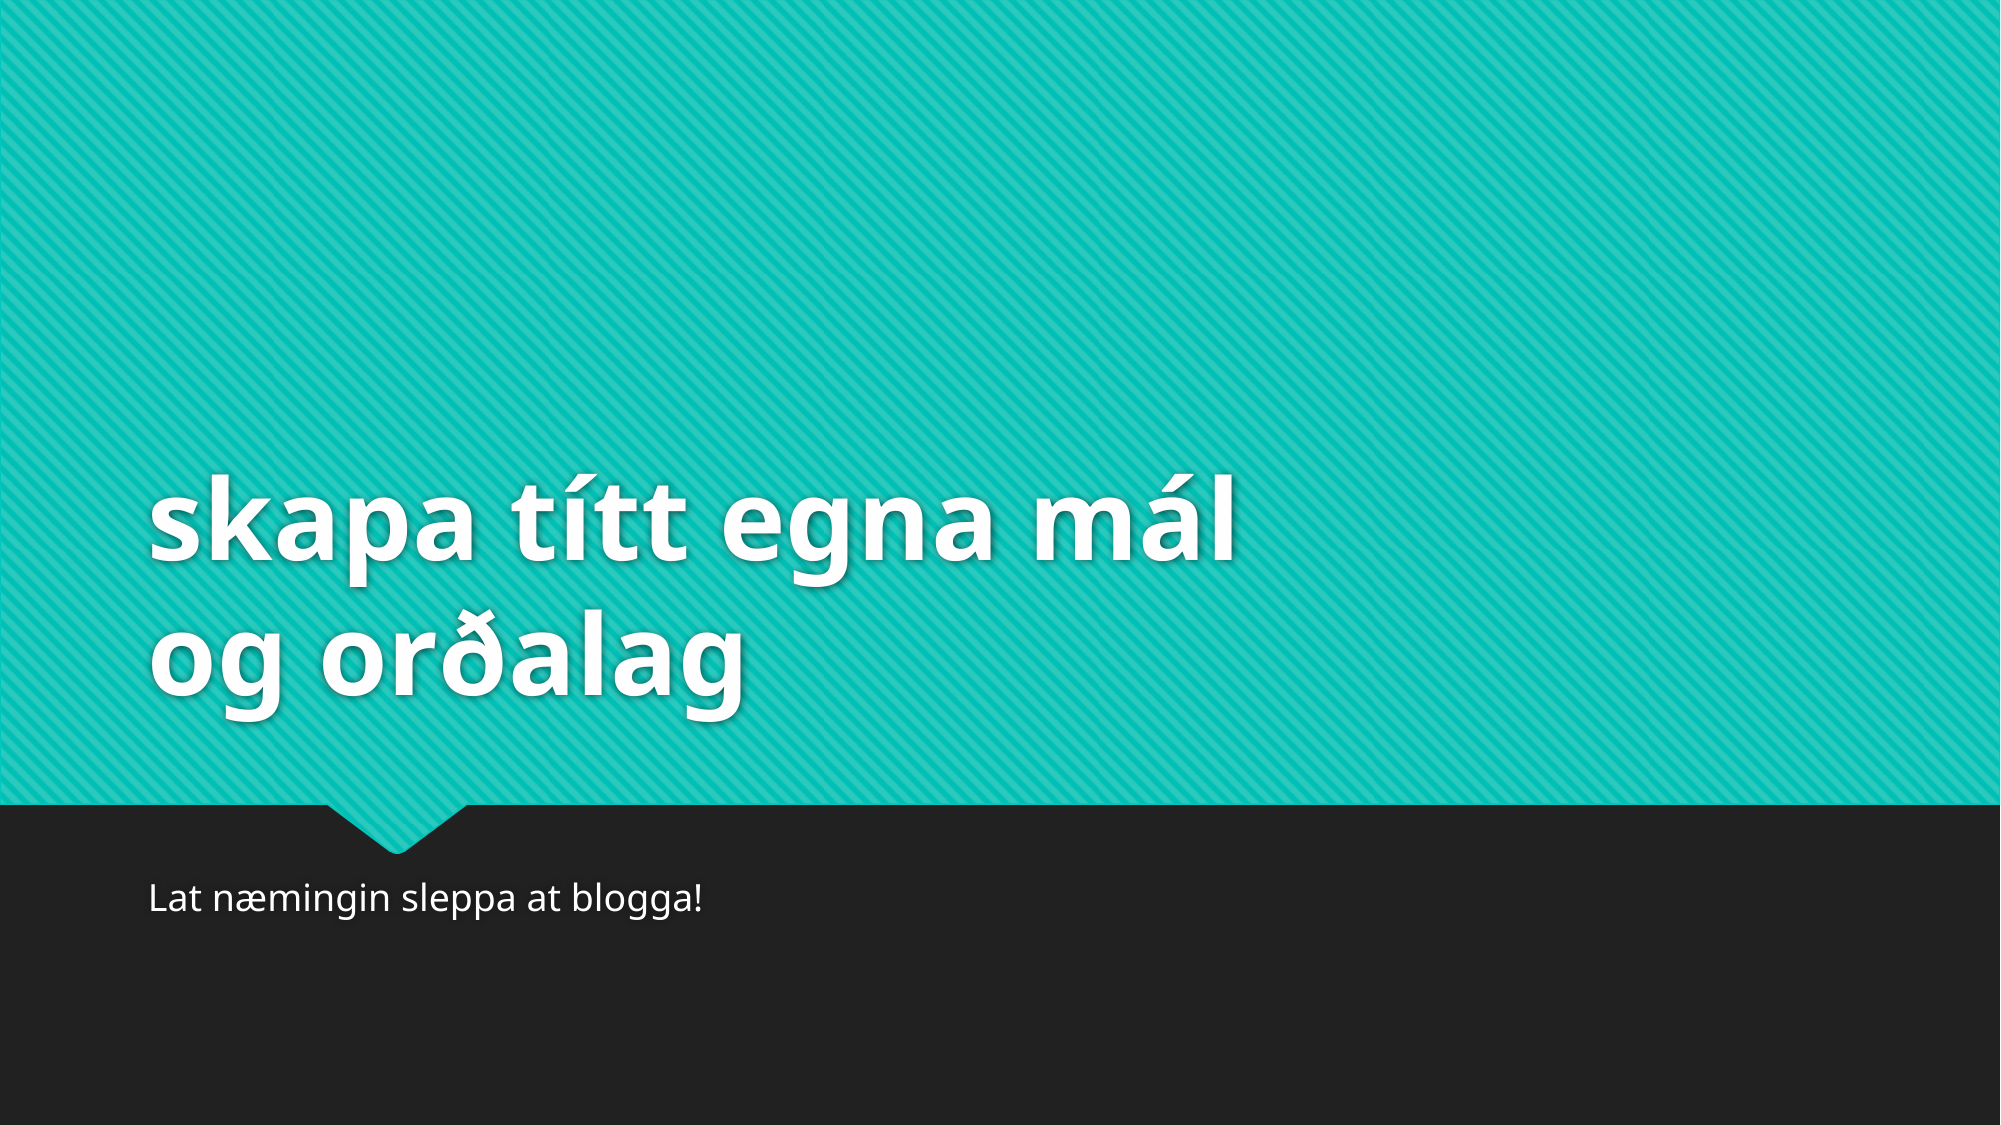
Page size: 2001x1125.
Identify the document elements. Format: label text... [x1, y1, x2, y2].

subtitle Lat næmingin sleppa at blogga! [132, 866, 1868, 938]
title skapa títt egna mál og orðalag [132, 237, 1868, 726]
